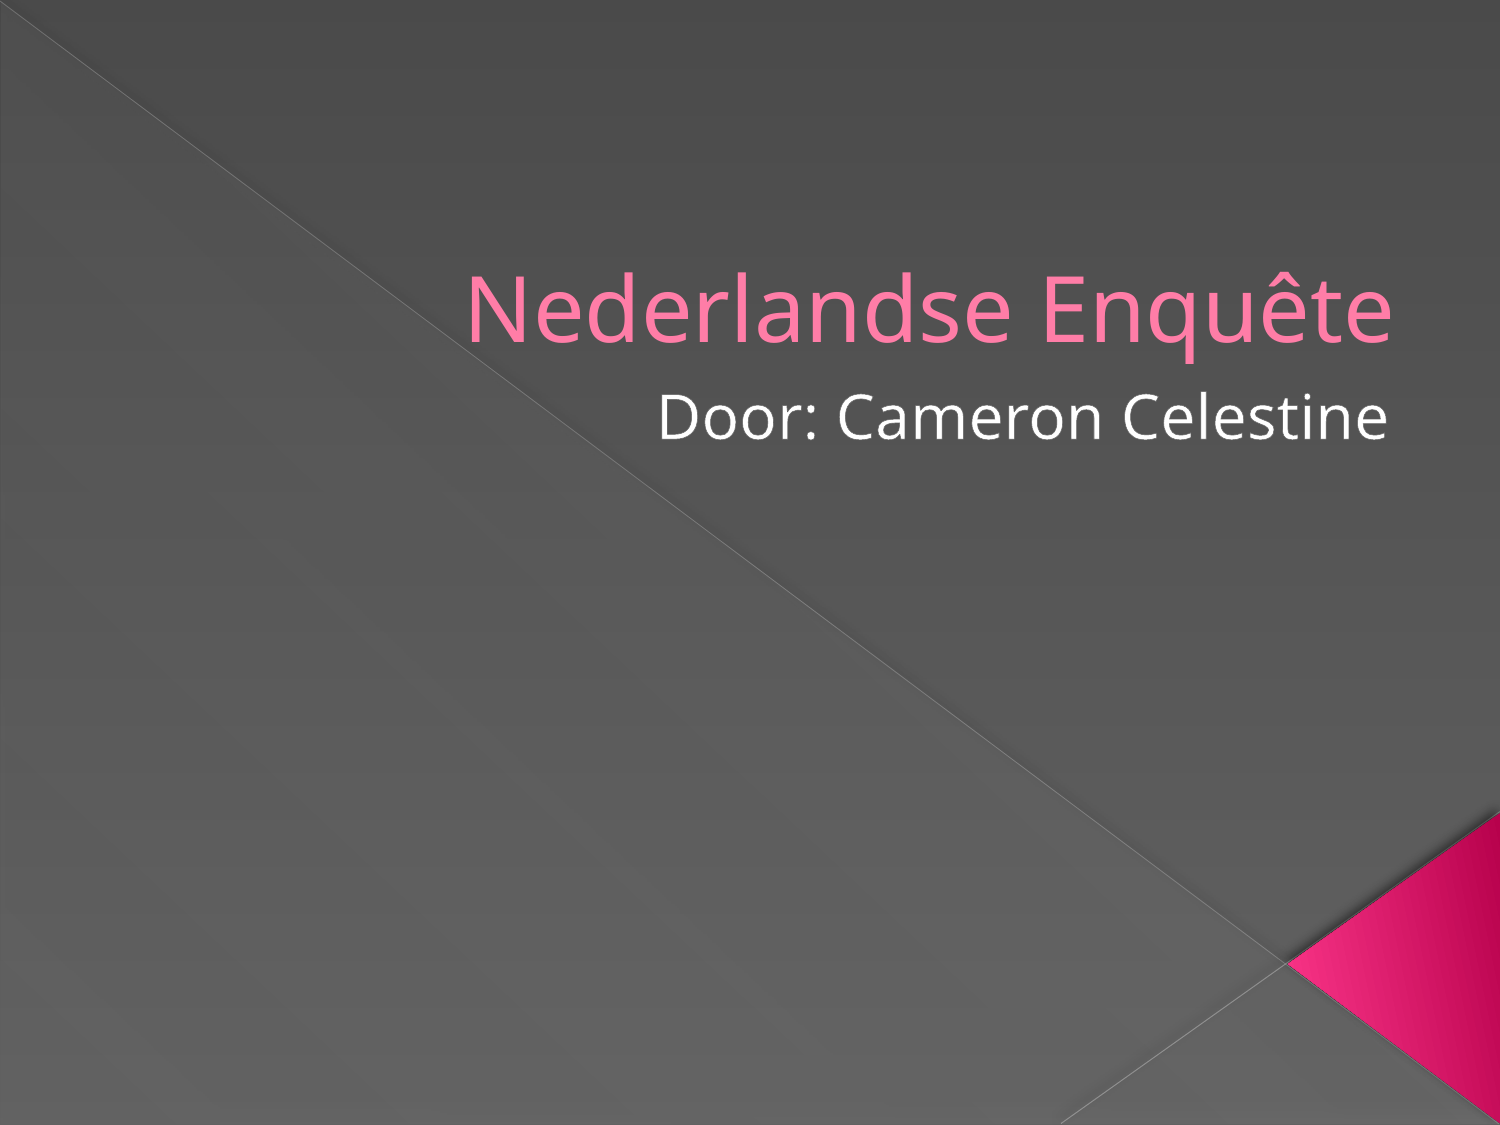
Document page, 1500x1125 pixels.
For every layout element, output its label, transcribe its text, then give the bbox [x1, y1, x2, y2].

title Nederlandse Enquête [88, 127, 1412, 368]
subtitle Door: Cameron Celestine [88, 368, 1412, 657]
